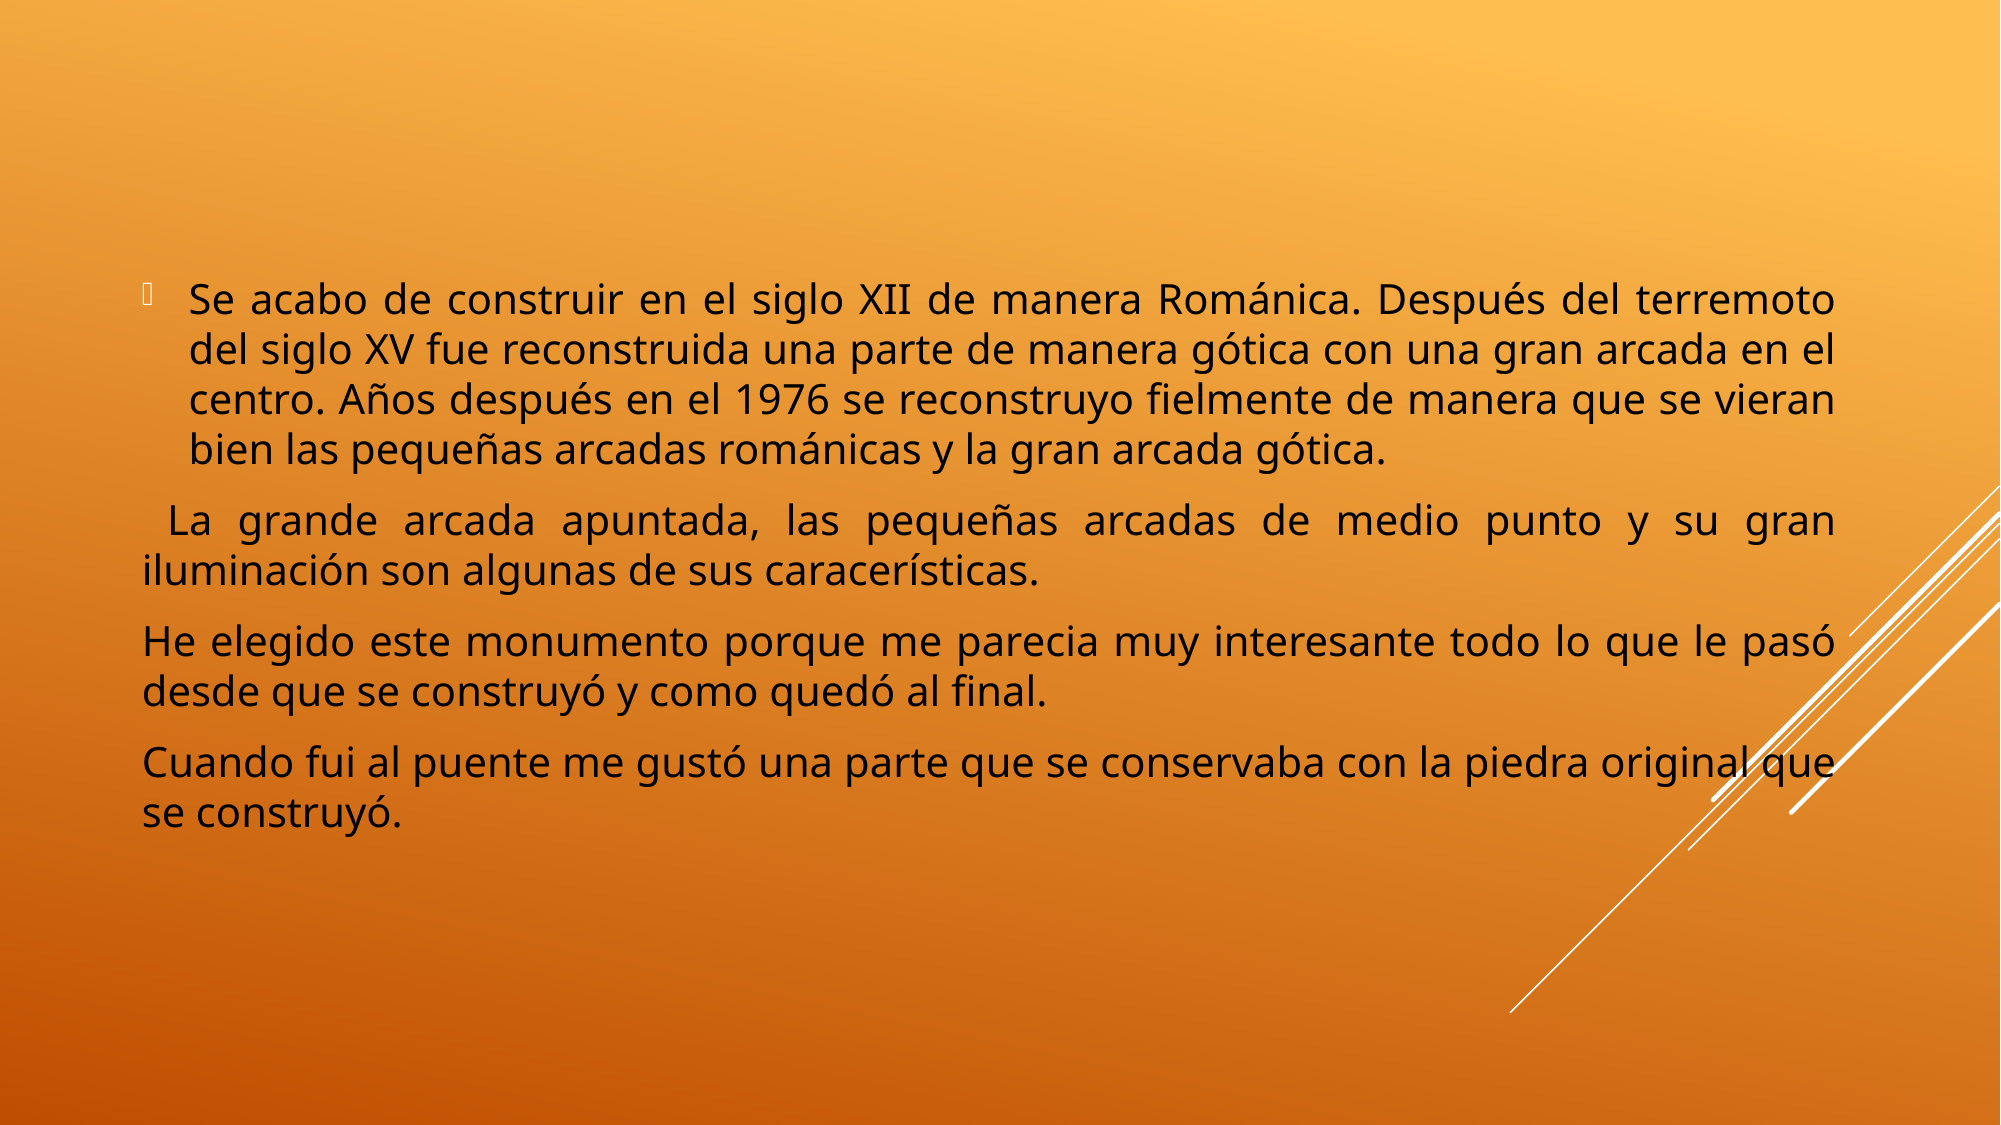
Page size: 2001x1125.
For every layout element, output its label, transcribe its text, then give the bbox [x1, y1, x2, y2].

list Se acabo de construir en el siglo XII de manera Románica. Después del terremoto del siglo XV fue reconstruida una parte de manera gótica con una gran arcada en el centro. Años después en el 1976 se reconstruyo fielmente de manera que se vieran bien las pequeñas arcadas románicas y la gran arcada gótica. La grande arcada apuntada, las pequeñas arcadas de medio punto y su gran iluminación son algunas de sus caracerísticas. He elegido este monumento porque me parecia muy interesante todo lo que le pasó desde que se construyó y como quedó al final. Cuando fui al puente me gustó una parte que se conservaba con la piedra original que se construyó. [126, 166, 1852, 943]
text_box [500, 350, 1500, 411]
